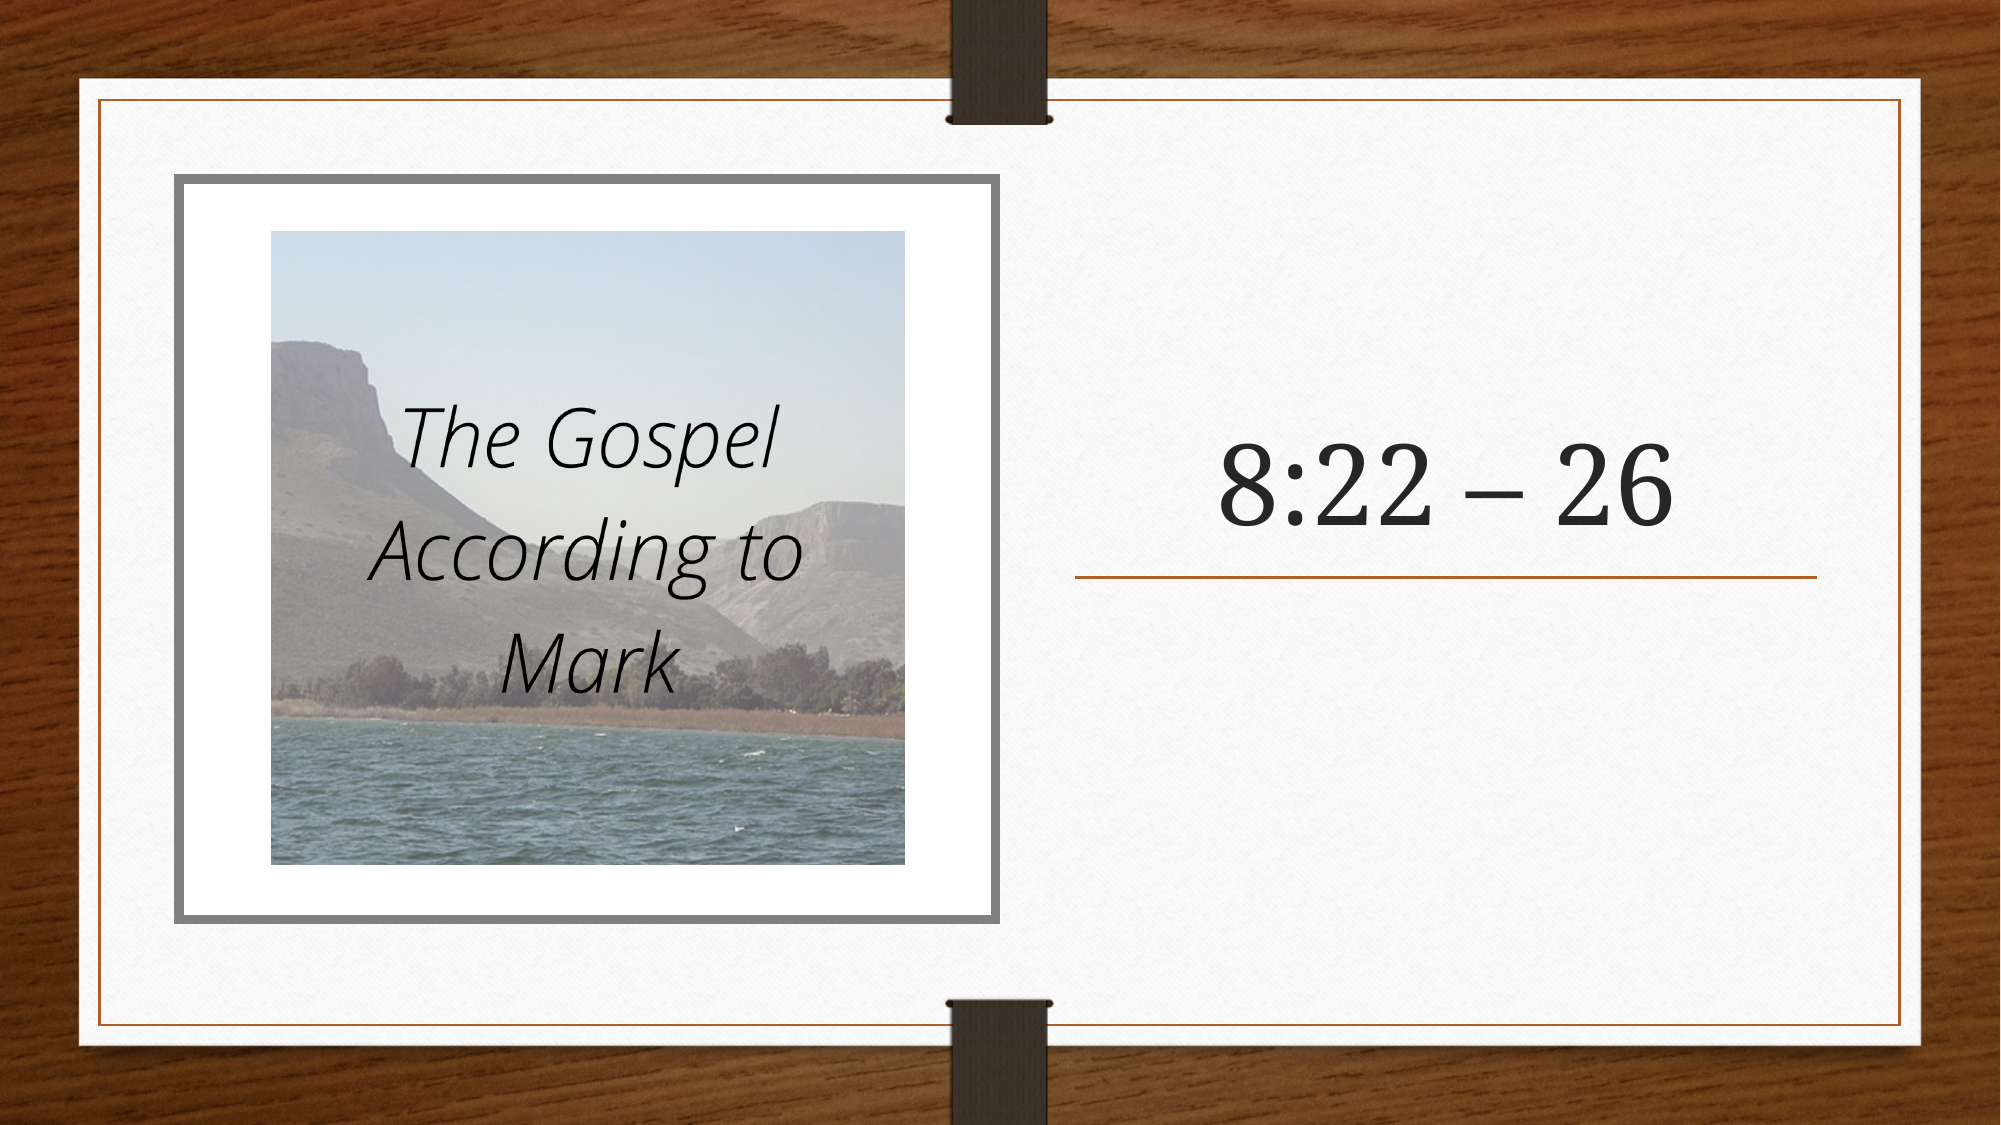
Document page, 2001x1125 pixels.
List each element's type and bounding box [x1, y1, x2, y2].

picture [271, 231, 906, 865]
text_box [0, 0, 2000, 1125]
